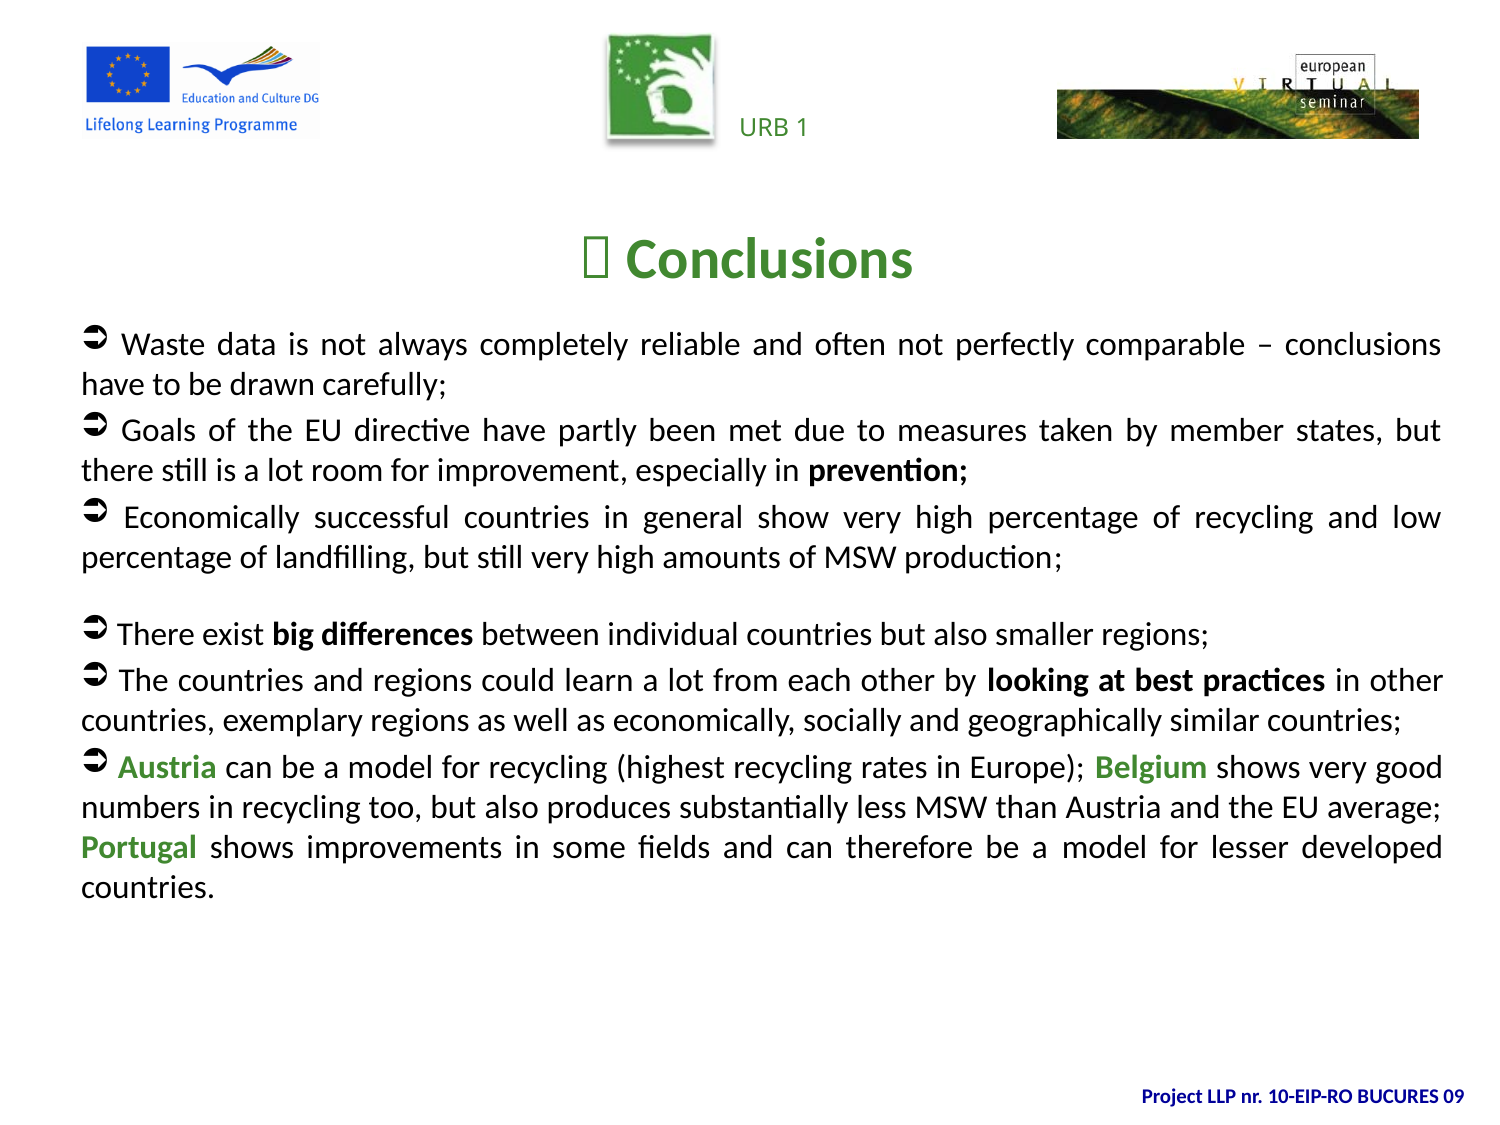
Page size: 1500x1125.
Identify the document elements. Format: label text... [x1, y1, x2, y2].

picture [1057, 38, 1419, 139]
picture [598, 30, 724, 155]
picture [82, 42, 320, 139]
text_box URB 1 [727, 103, 825, 149]
title  Conclusions [77, 160, 1428, 302]
list Waste data is not always completely reliable and often not perfectly comparable – conclusions have to be drawn carefully; Goals of the EU directive have partly been met due to measures taken by member states, but there still is a lot room for improvement, especially in prevention; Economically successful countries in general show very high percentage of recycling and low percentage of landfilling, but still very high amounts of MSW production; There exist big differences between individual countries but also smaller regions; The countries and regions could learn a lot from each other by looking at best practices in other countries, exemplary regions as well as economically, socially and geographically similar countries; Austria can be a model for recycling (highest recycling rates in Europe); Belgium shows very good numbers in recycling too, but also produces substantially less MSW than Austria and the EU average; Portugal shows improvements in some fields and can therefore be a model for lesser developed countries. [64, 302, 1459, 1071]
